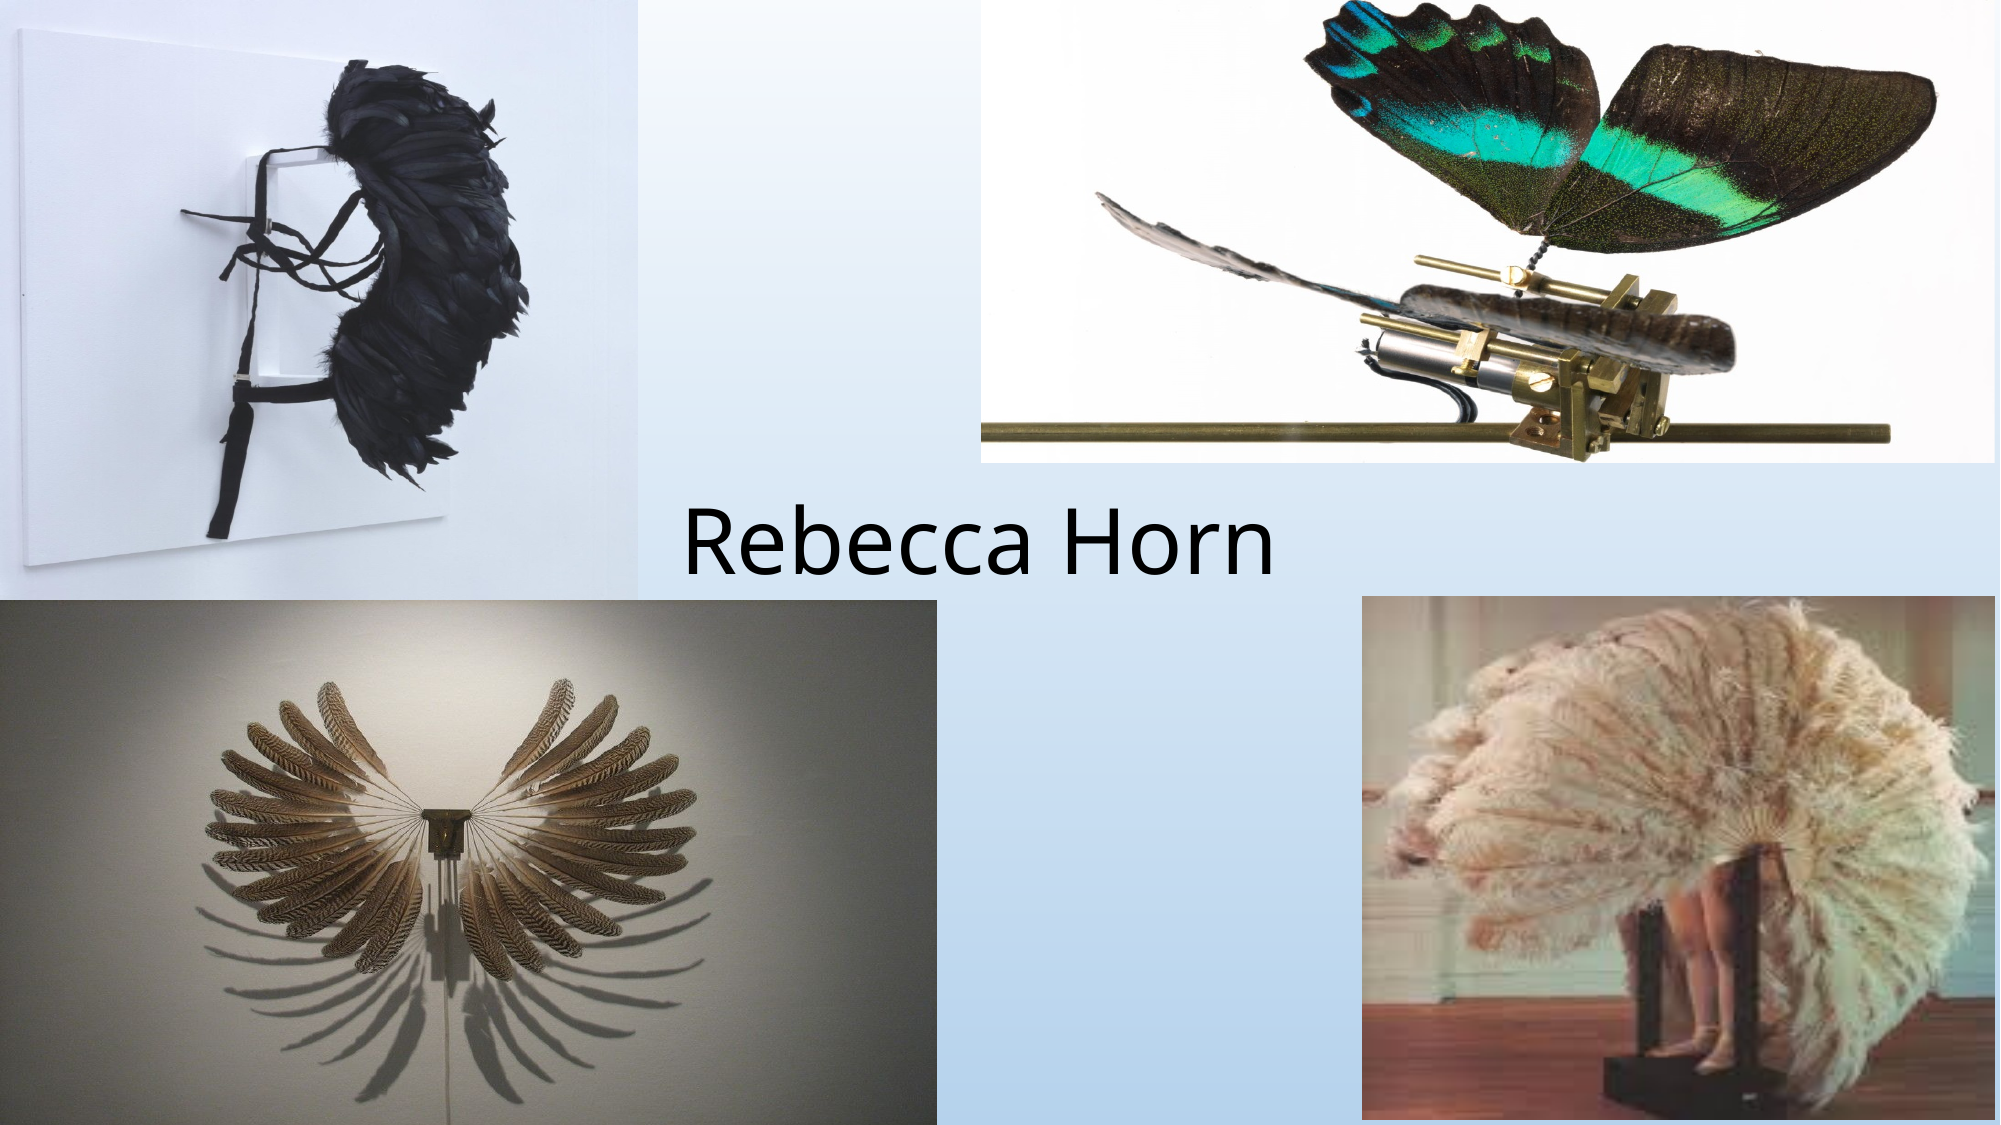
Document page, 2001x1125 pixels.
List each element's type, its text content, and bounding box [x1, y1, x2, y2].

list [0, 600, 938, 1125]
picture [956, 0, 1995, 463]
picture [0, 0, 638, 600]
title Rebecca Horn [664, 450, 2000, 639]
picture [1362, 596, 1995, 1120]
